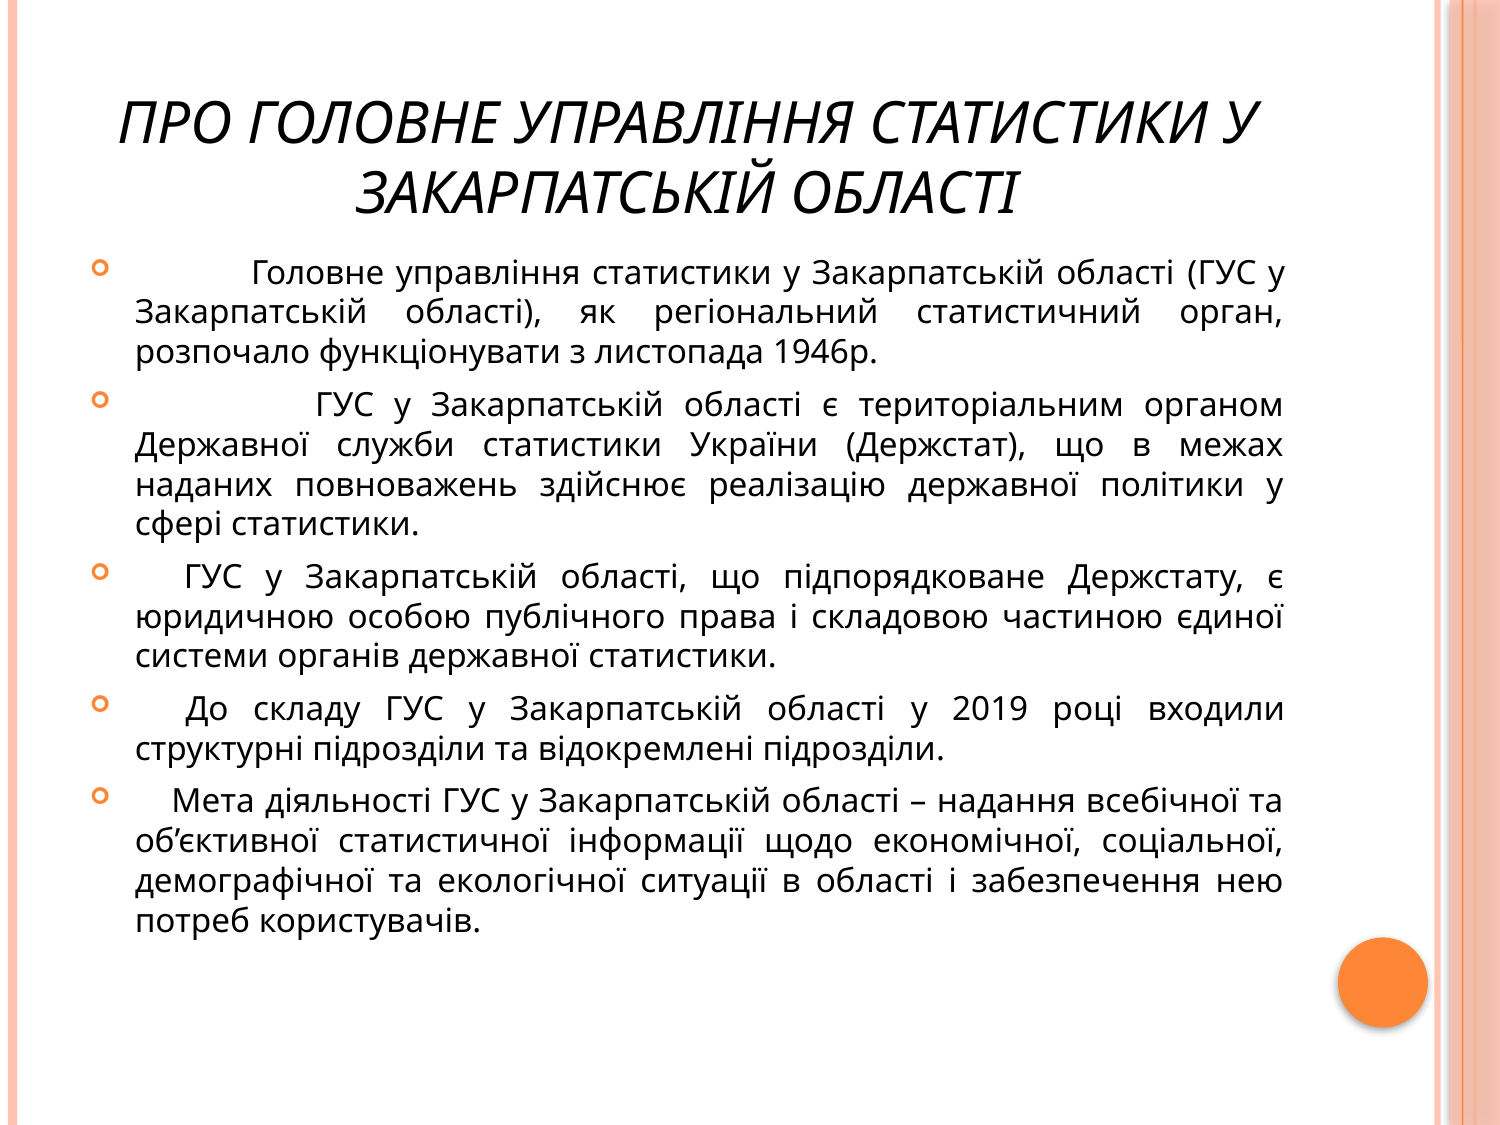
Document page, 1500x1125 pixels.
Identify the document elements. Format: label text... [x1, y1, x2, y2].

title Про Головне управління статистики у Закарпатській області [75, 45, 1300, 233]
list Головне управління статистики у Закарпатській області (ГУС у Закарпатській області), як регіональний статистичний орган, розпочало функціонувати з листопада 1946р. ГУС у Закарпатській області є територіальним органом Державної служби статистики України (Держстат), що в межах наданих повноважень здійснює реалізацію державної політики у сфері статистики. ГУС у Закарпатській області, що підпорядковане Держстату, є юридичною особою публічного права і складовою частиною єдиної системи органів державної статистики. До складу ГУС у Закарпатській області у 2019 році входили структурні підрозділи та відокремлені підрозділи. Мета діяльності ГУС у Закарпатській області – надання всебічної та об’єктивної статистичної інформації щодо економічної, соціальної, демографічної та екологічної ситуації в області і забезпечення нею потреб користувачів. [75, 243, 1300, 1094]
